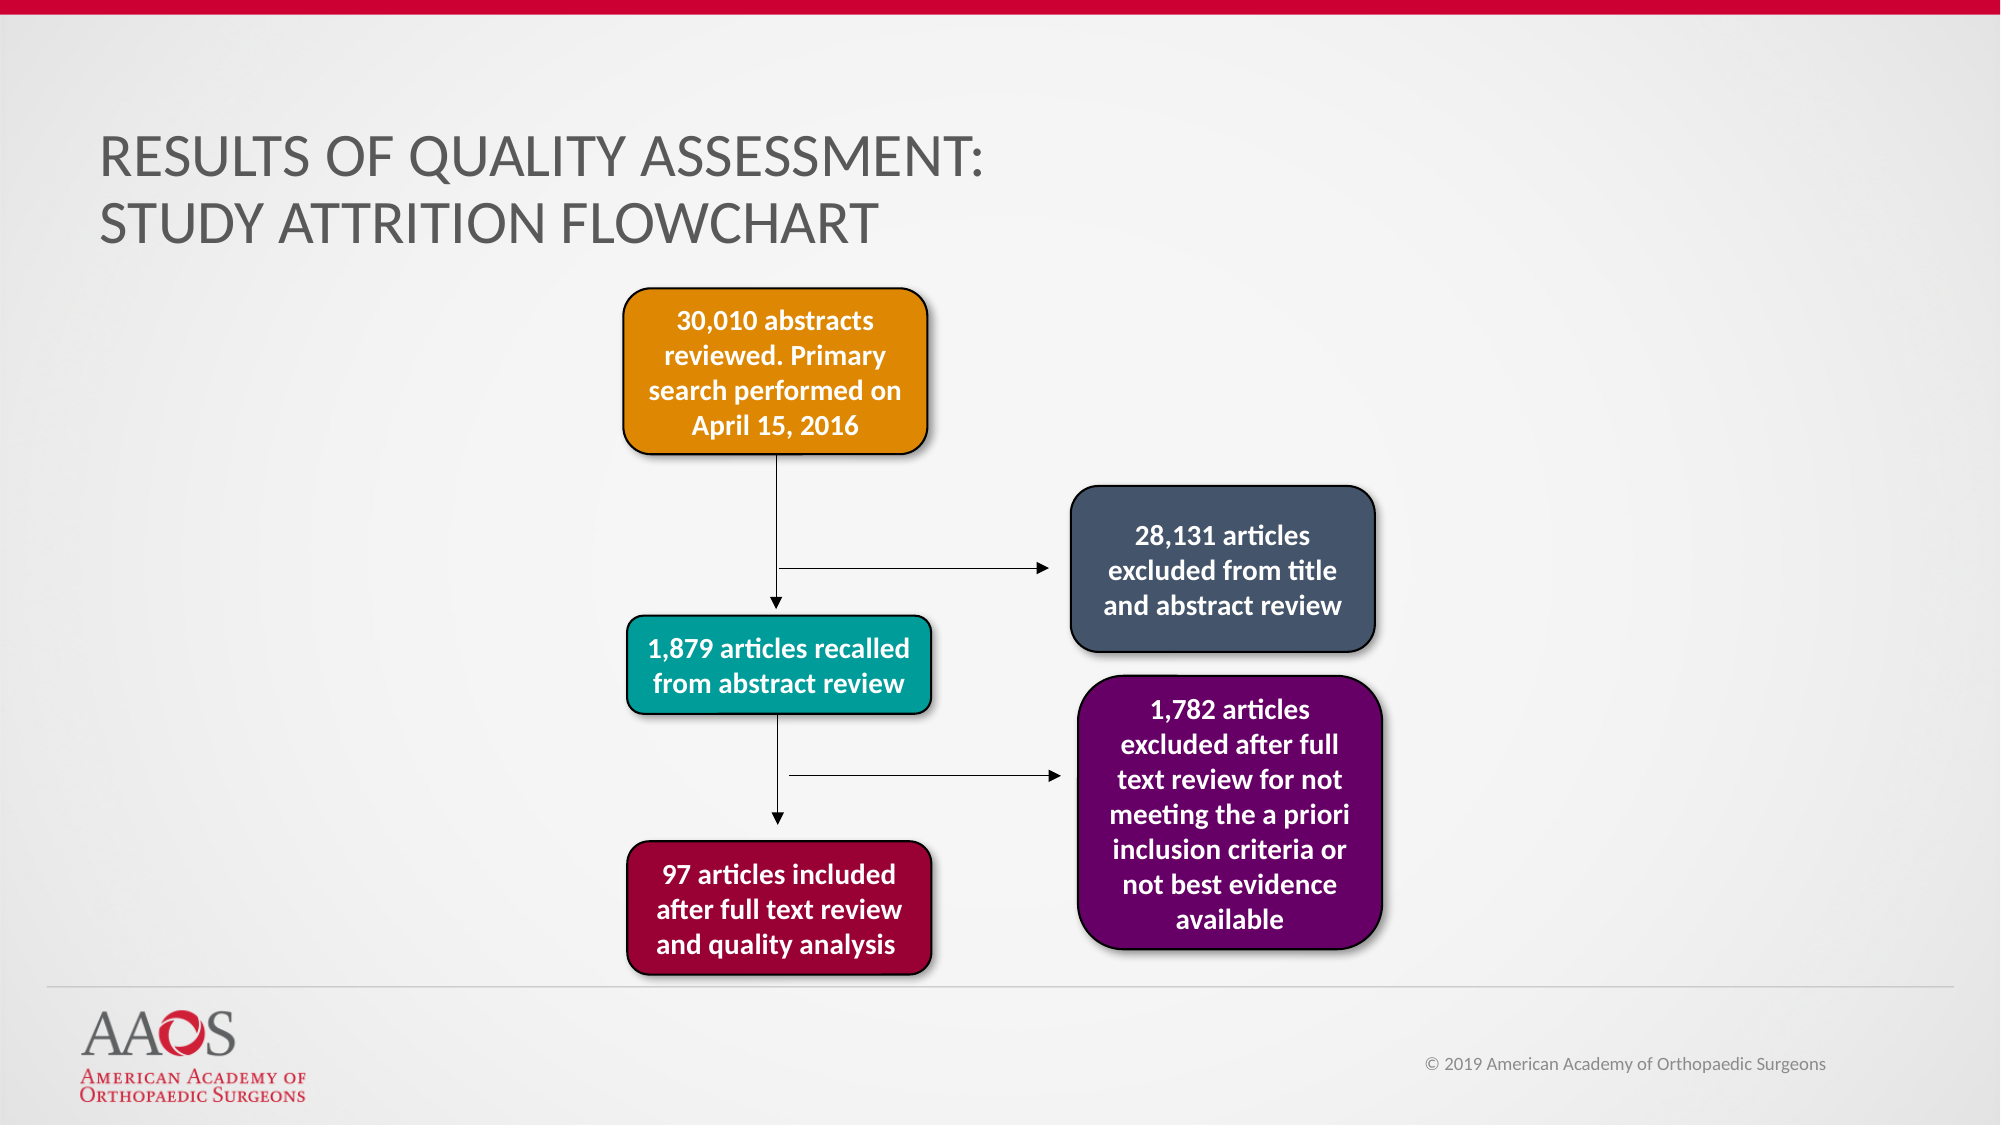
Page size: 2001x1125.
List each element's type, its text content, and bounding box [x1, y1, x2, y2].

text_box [623, 288, 1383, 975]
footer © 2019 American Academy of Orthopaedic Surgeons [1289, 1032, 1965, 1093]
picture [0, 0, 2001, 1125]
text_box RESULTS OF QUALITY ASSESSMENT: STUDY ATTRITION FLOWCHART [84, 87, 1049, 293]
